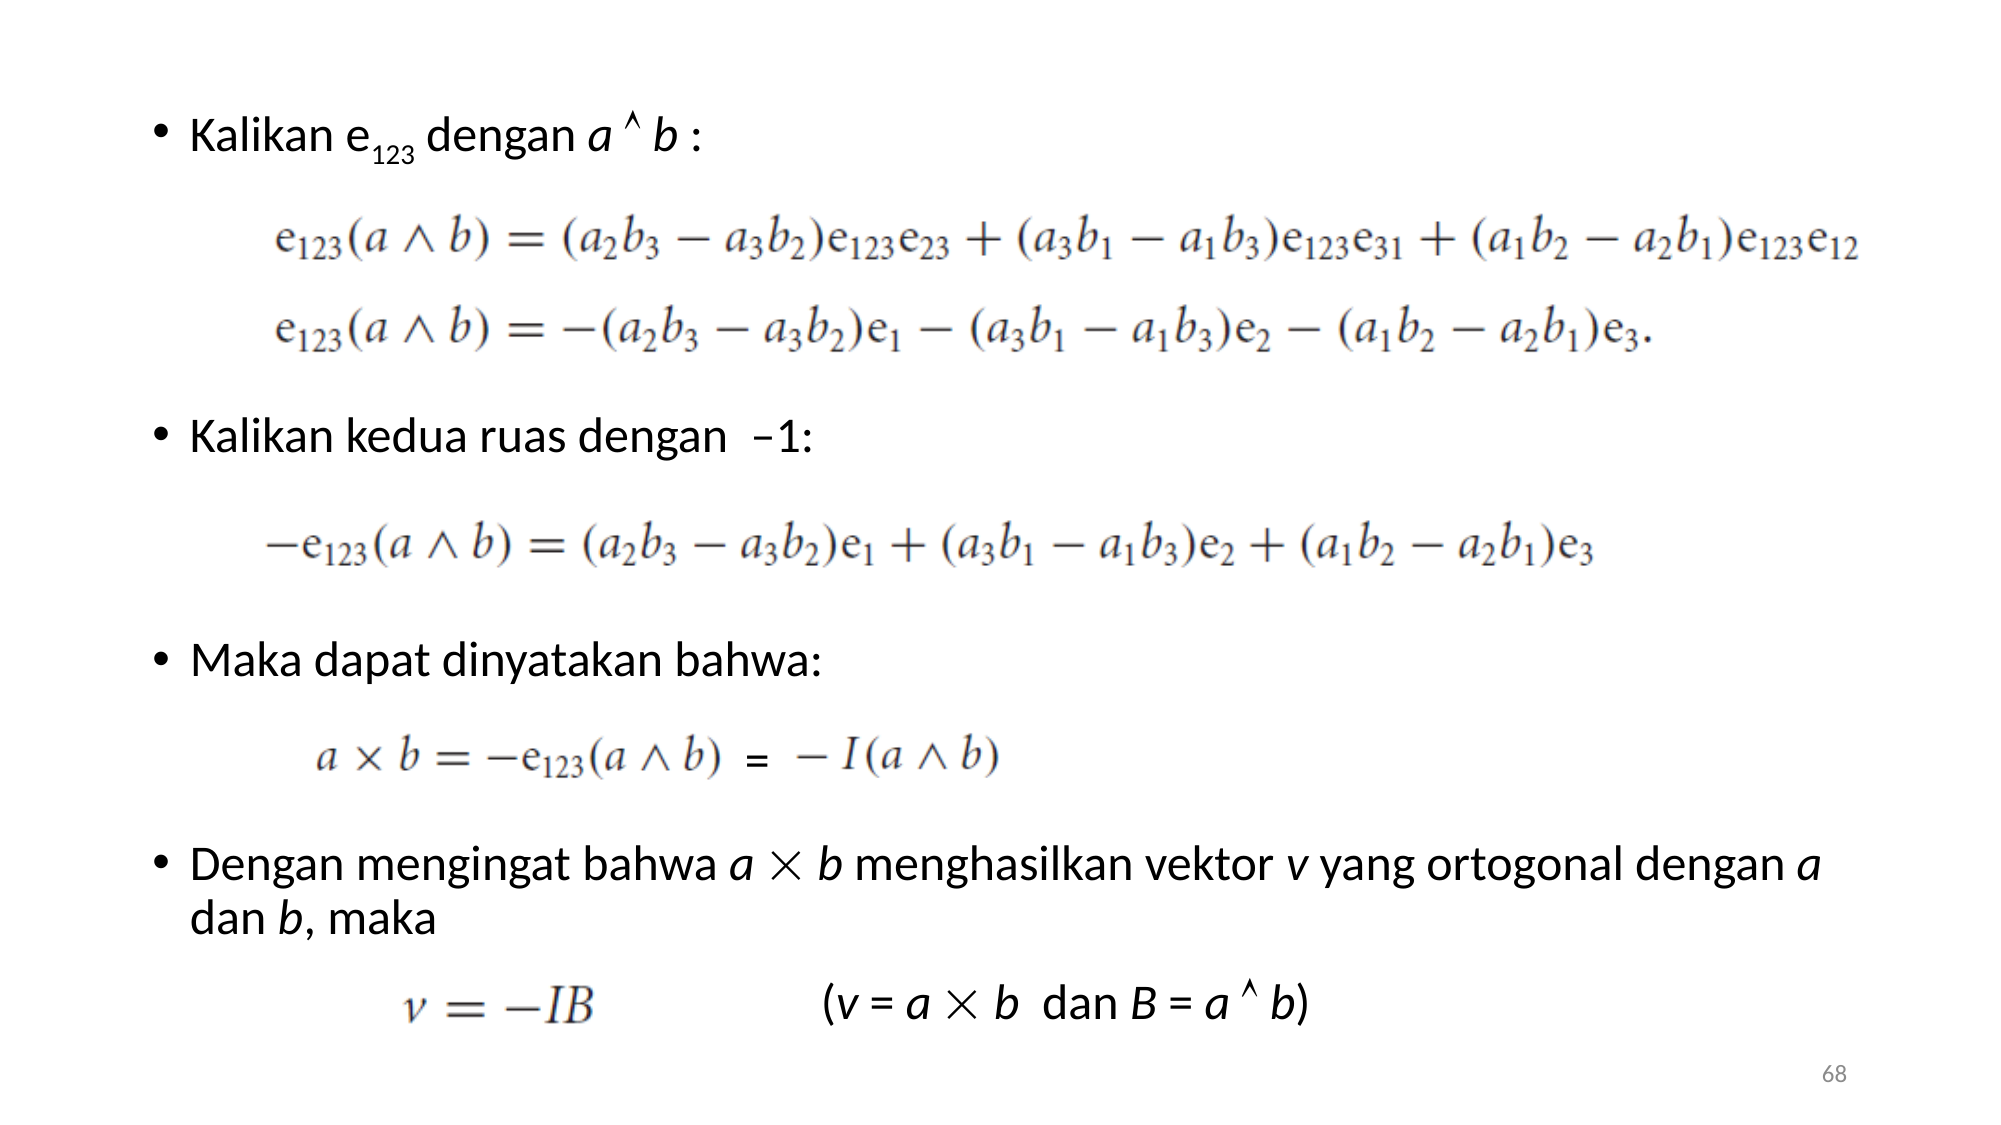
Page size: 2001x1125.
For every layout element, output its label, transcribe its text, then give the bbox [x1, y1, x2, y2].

picture [257, 505, 1633, 594]
picture [257, 205, 1875, 369]
picture [783, 723, 1000, 778]
picture [395, 970, 617, 1038]
slide_number 68 [1412, 1042, 1863, 1103]
text_box (v = a  b dan B = a  b) [806, 962, 1326, 1037]
list Kalikan e123 dengan a  b : Kalikan kedua ruas dengan –1: Maka dapat dinyatakan bahwa: Dengan mengingat bahwa a  b menghasilkan vektor v yang ortogonal dengan a dan b, maka [137, 95, 1863, 1064]
text_box = [730, 720, 797, 796]
picture [289, 729, 730, 787]
